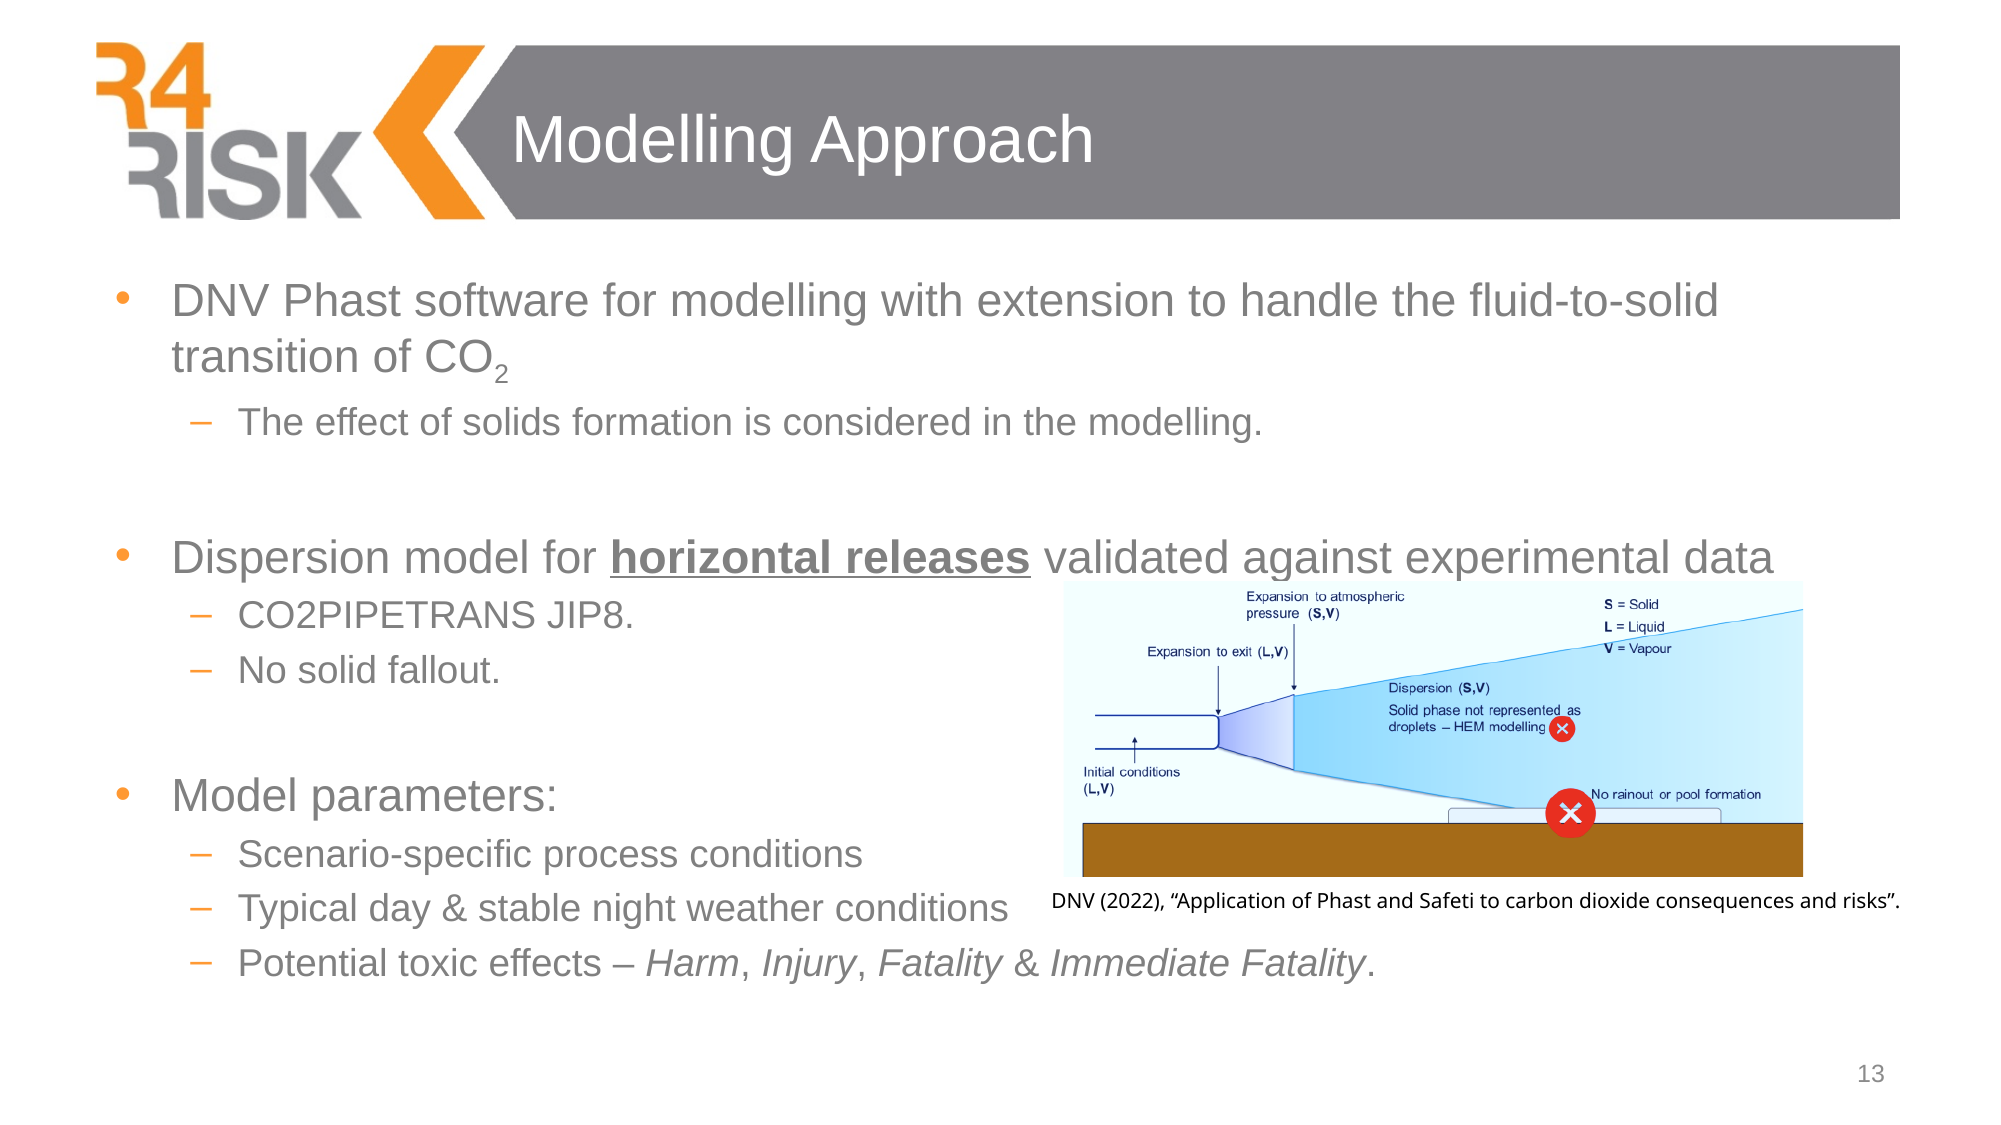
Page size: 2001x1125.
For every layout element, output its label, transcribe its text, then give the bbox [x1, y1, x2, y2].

picture [96, 0, 1900, 262]
title Modelling Approach [496, 90, 1900, 183]
text_box DNV (2022), “Application of Phast and Safeti to carbon dioxide consequences and risks”. [1036, 878, 1916, 921]
list DNV Phast software for modelling with extension to handle the fluid-to-solid transition of CO2 The effect of solids formation is considered in the modelling. Dispersion model for horizontal releases validated against experimental data CO2PIPETRANS JIP8. No solid fallout. Model parameters: Scenario-specific process conditions Typical day & stable night weather conditions Potential toxic effects – Harm, Injury, Fatality & Immediate Fatality. [99, 262, 1900, 1005]
picture [1063, 581, 1804, 877]
slide_number 13 [1433, 1042, 1900, 1103]
